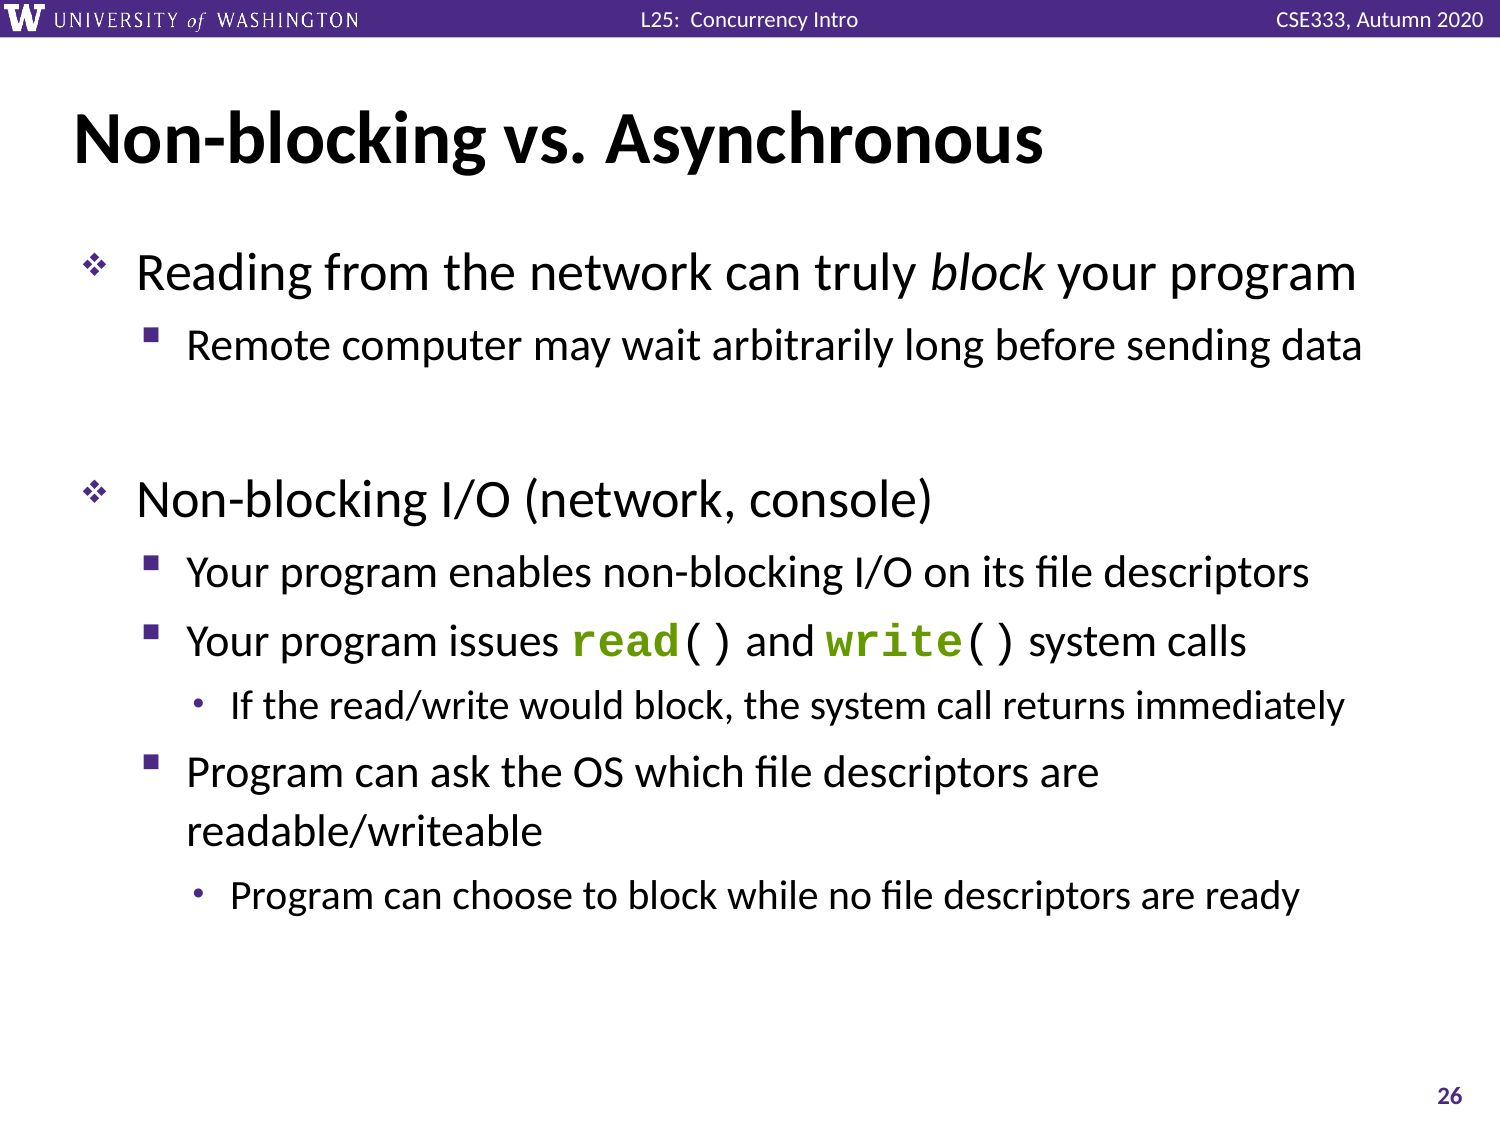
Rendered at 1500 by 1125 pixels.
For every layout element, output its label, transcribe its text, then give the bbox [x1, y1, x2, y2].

list Reading from the network can truly block your program Remote computer may wait arbitrarily long before sending data Non-blocking I/O (network, console) Your program enables non-blocking I/O on its file descriptors Your program issues read() and write() system calls If the read/write would block, the system call returns immediately Program can ask the OS which file descriptors are readable/writeable Program can choose to block while no file descriptors are ready [64, 223, 1438, 1040]
title Non-blocking vs. Asynchronous [58, 71, 1438, 197]
picture [4, 4, 358, 32]
slide_number 26 [1400, 1065, 1500, 1125]
